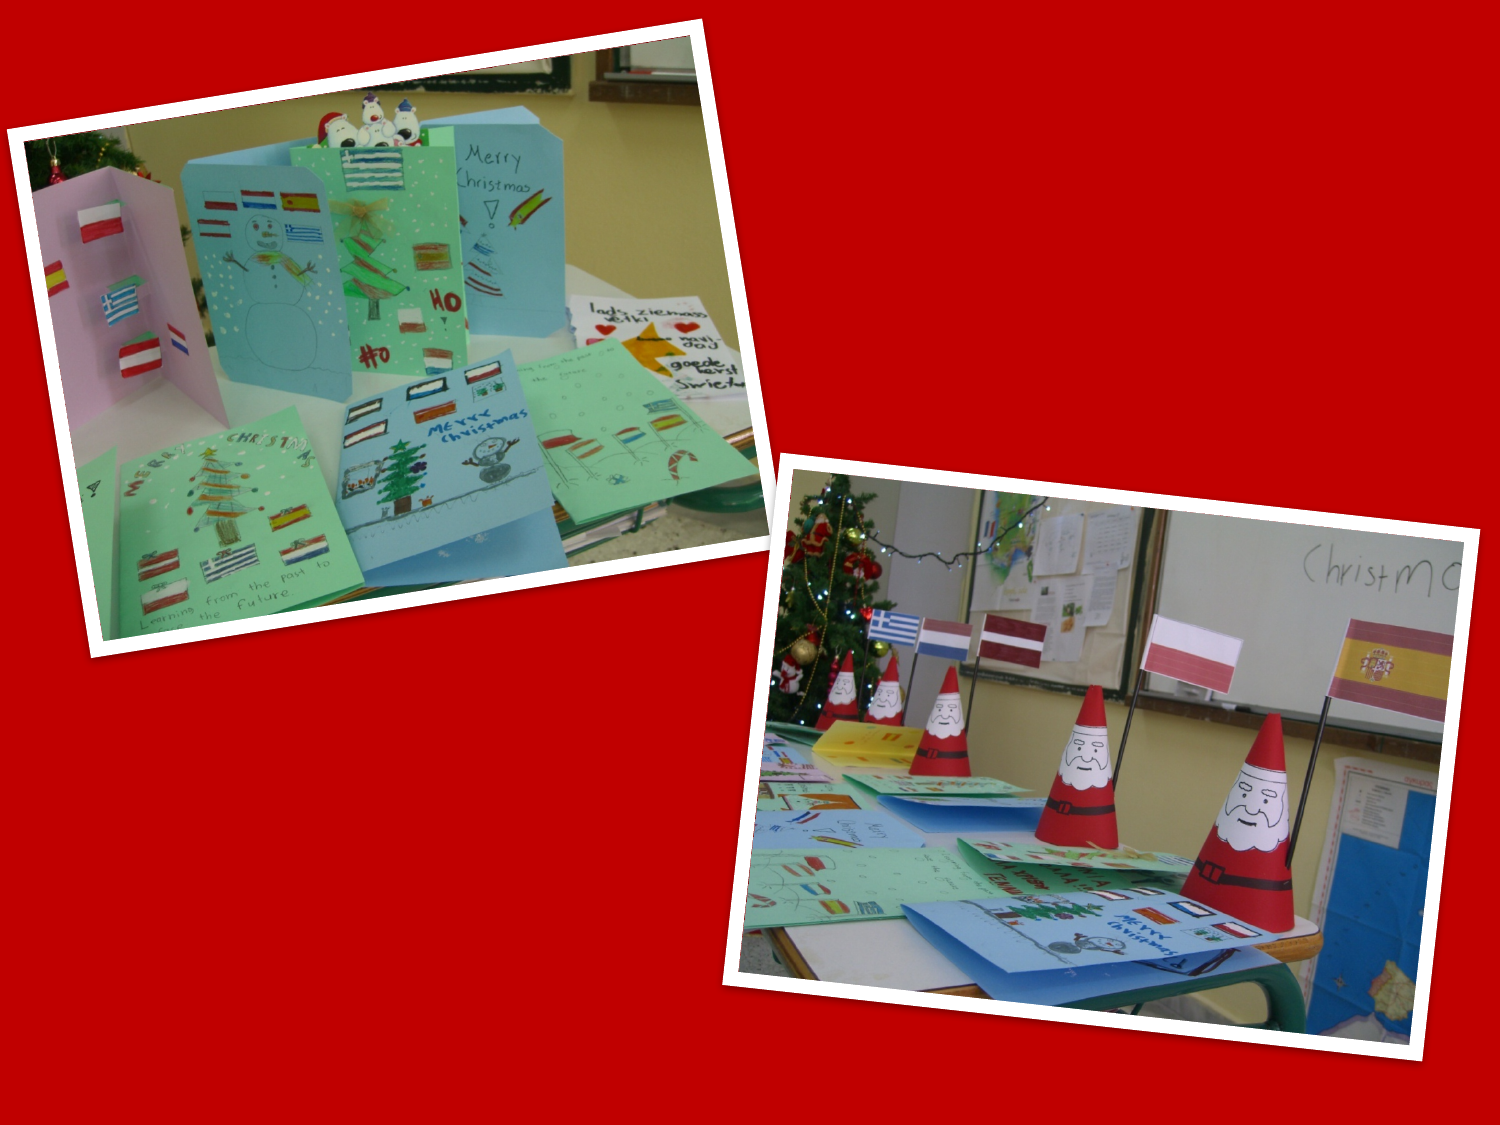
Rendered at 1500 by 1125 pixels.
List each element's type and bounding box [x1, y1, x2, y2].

picture [25, 36, 1464, 1045]
